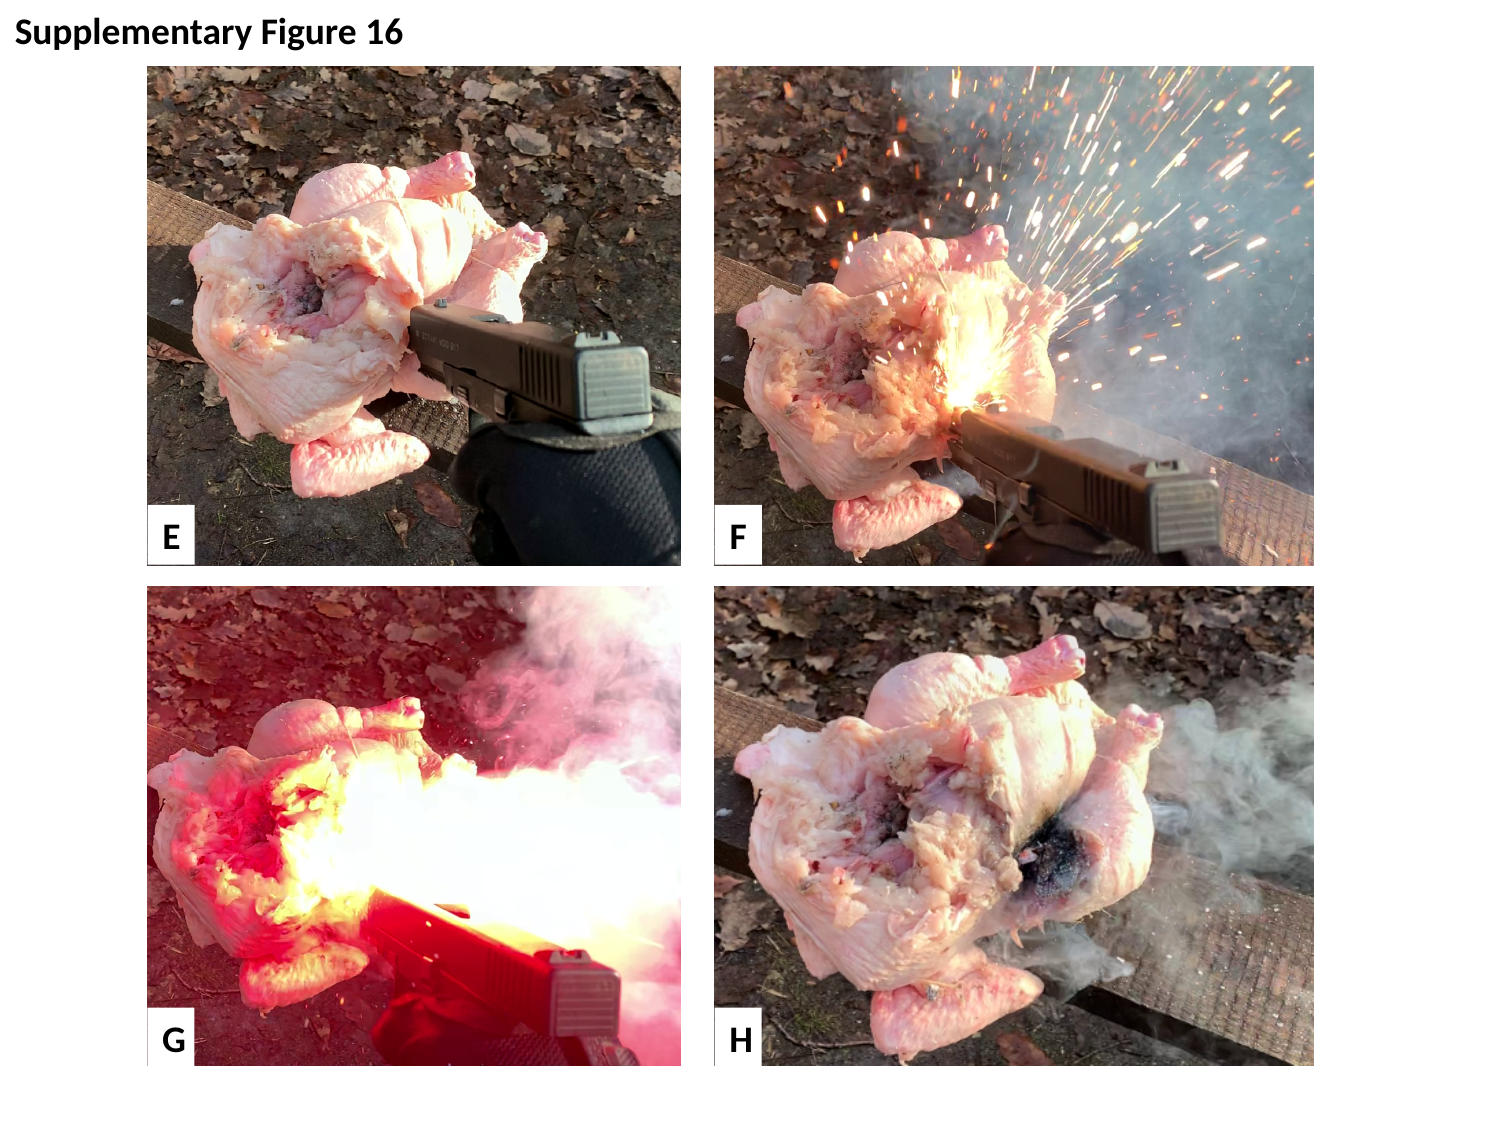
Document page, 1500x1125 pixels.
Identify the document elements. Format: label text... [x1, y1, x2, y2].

text_box Supplementary Figure 16 [0, 0, 420, 60]
picture [714, 66, 1314, 566]
picture [147, 585, 681, 1066]
picture [147, 66, 681, 566]
picture [714, 585, 1314, 1066]
